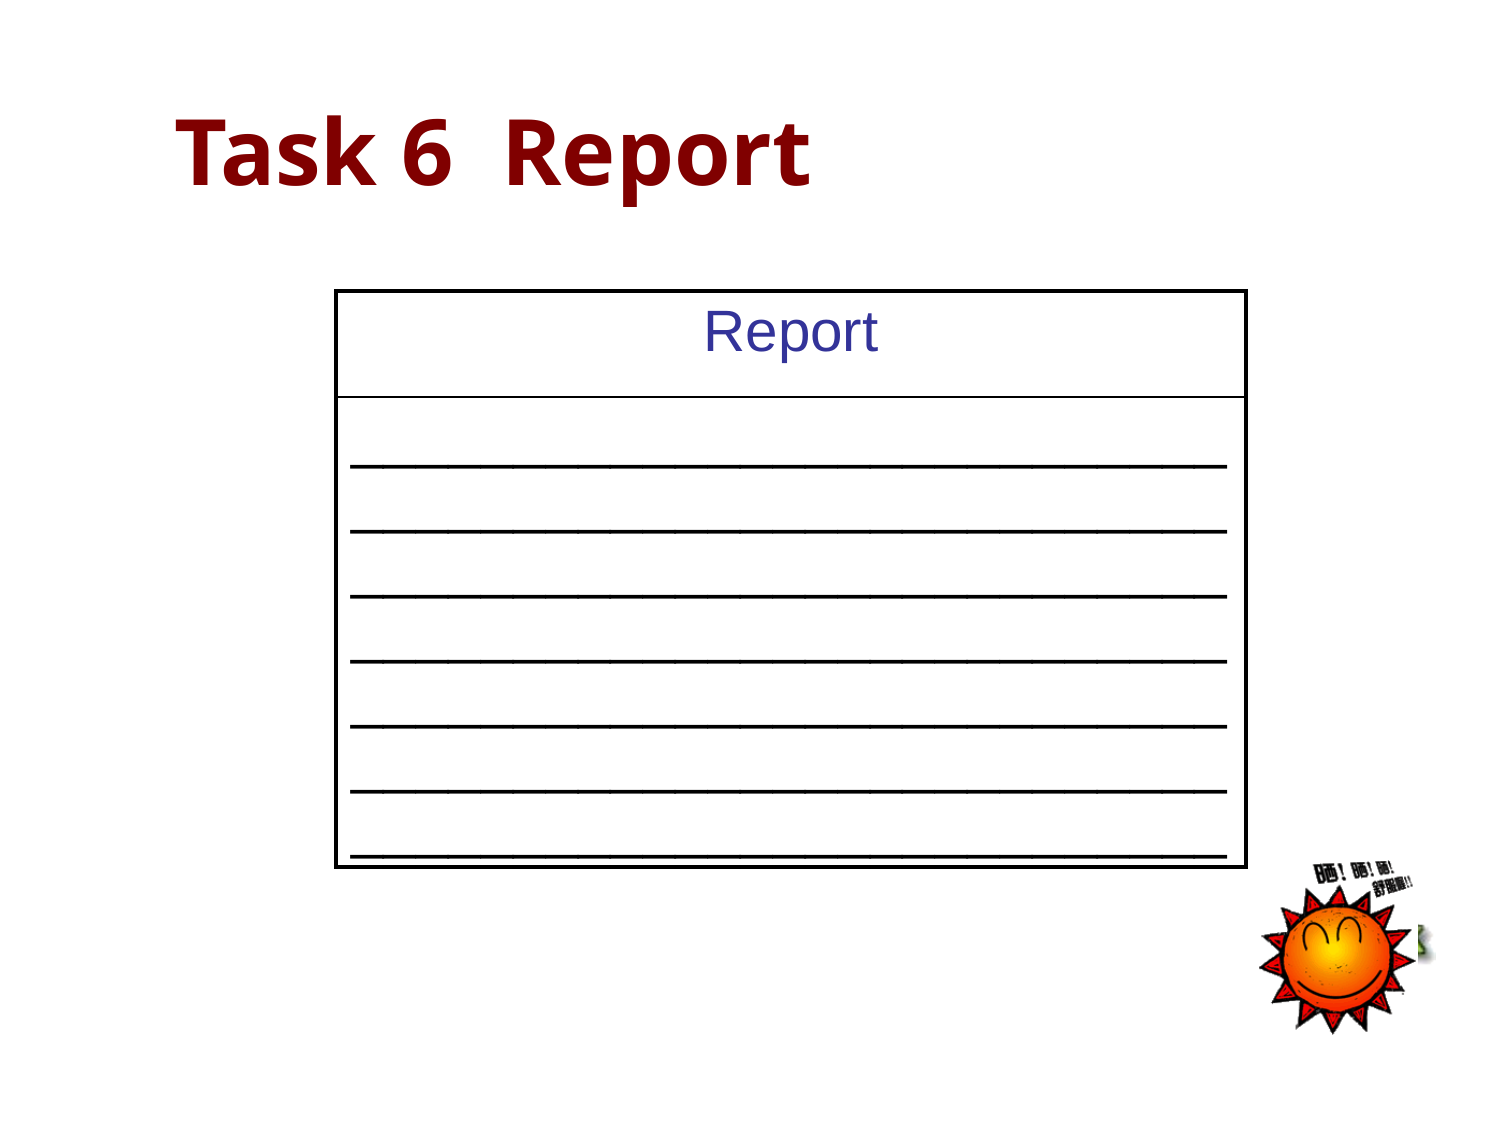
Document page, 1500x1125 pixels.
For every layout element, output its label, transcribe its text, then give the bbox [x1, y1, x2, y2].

table_cell _____________________________________________________________________________________________________________________________________________________________________________________________ [338, 398, 1244, 865]
table_header Report [338, 293, 1244, 396]
list [74, 262, 738, 1006]
title Task 6 Report [159, 54, 1117, 243]
picture [1257, 857, 1436, 1035]
